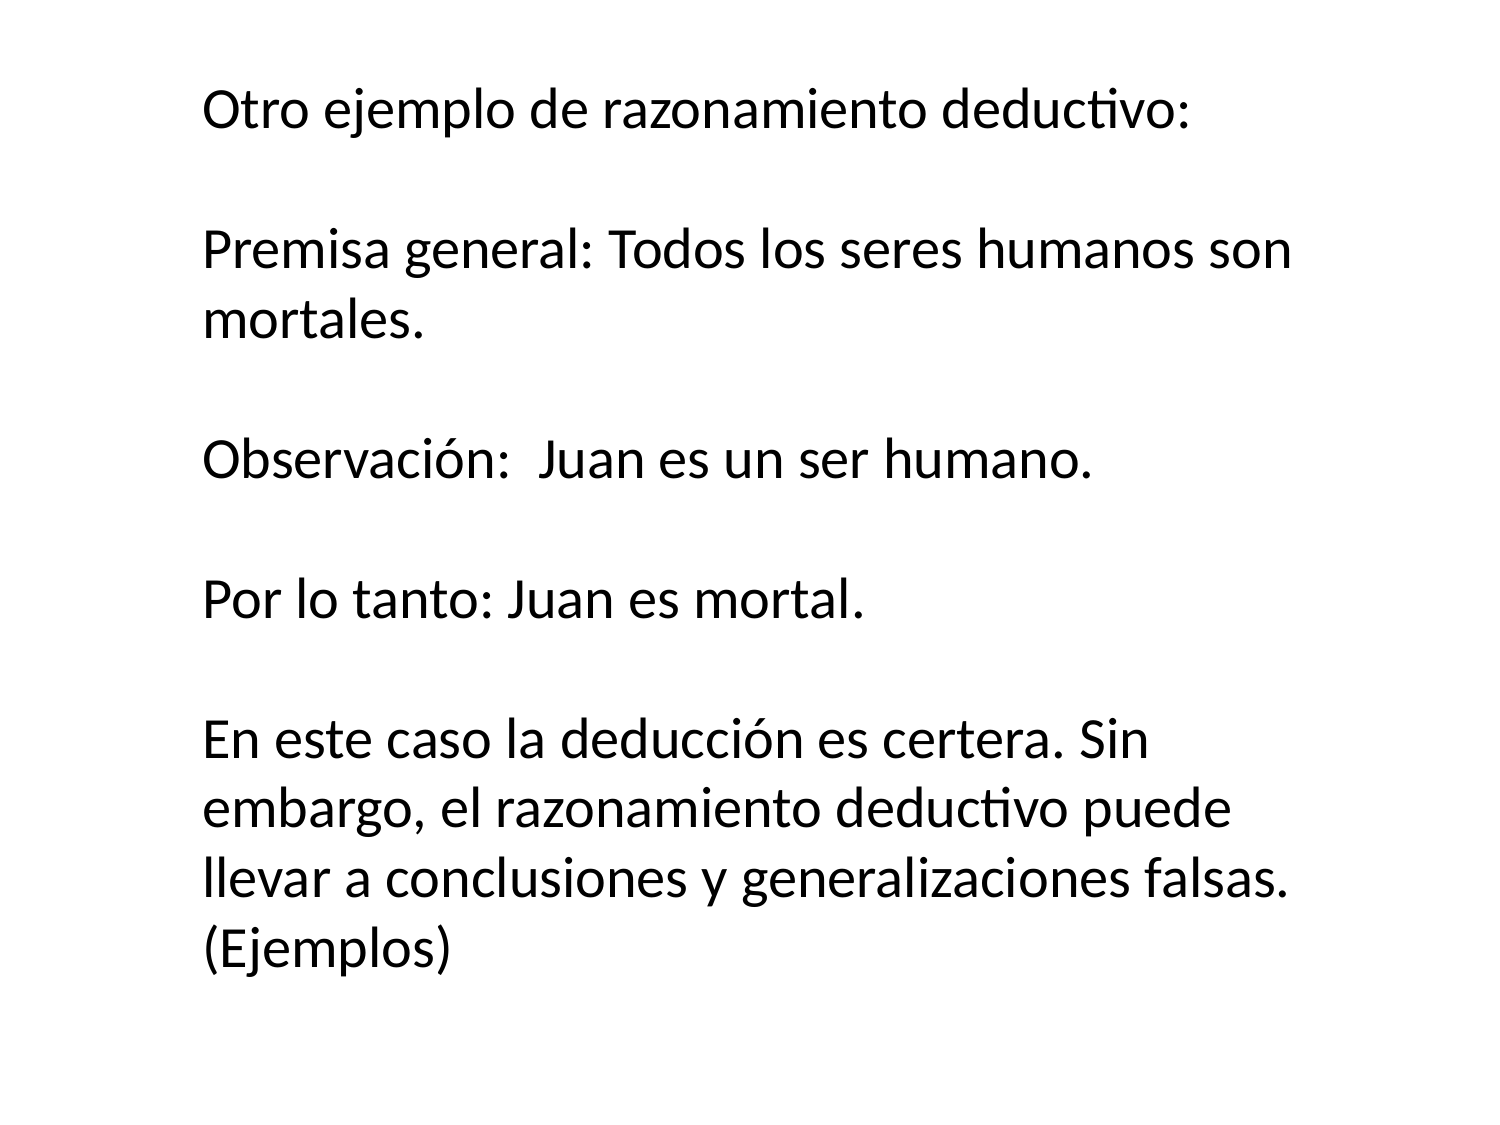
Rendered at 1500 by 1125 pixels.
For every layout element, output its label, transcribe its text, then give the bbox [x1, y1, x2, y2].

text_box Otro ejemplo de razonamiento deductivo: Premisa general: Todos los seres humanos son mortales. Observación: Juan es un ser humano. Por lo tanto: Juan es mortal. En este caso la deducción es certera. Sin embargo, el razonamiento deductivo puede llevar a conclusiones y generalizaciones falsas. (Ejemplos) [187, 62, 1325, 1077]
